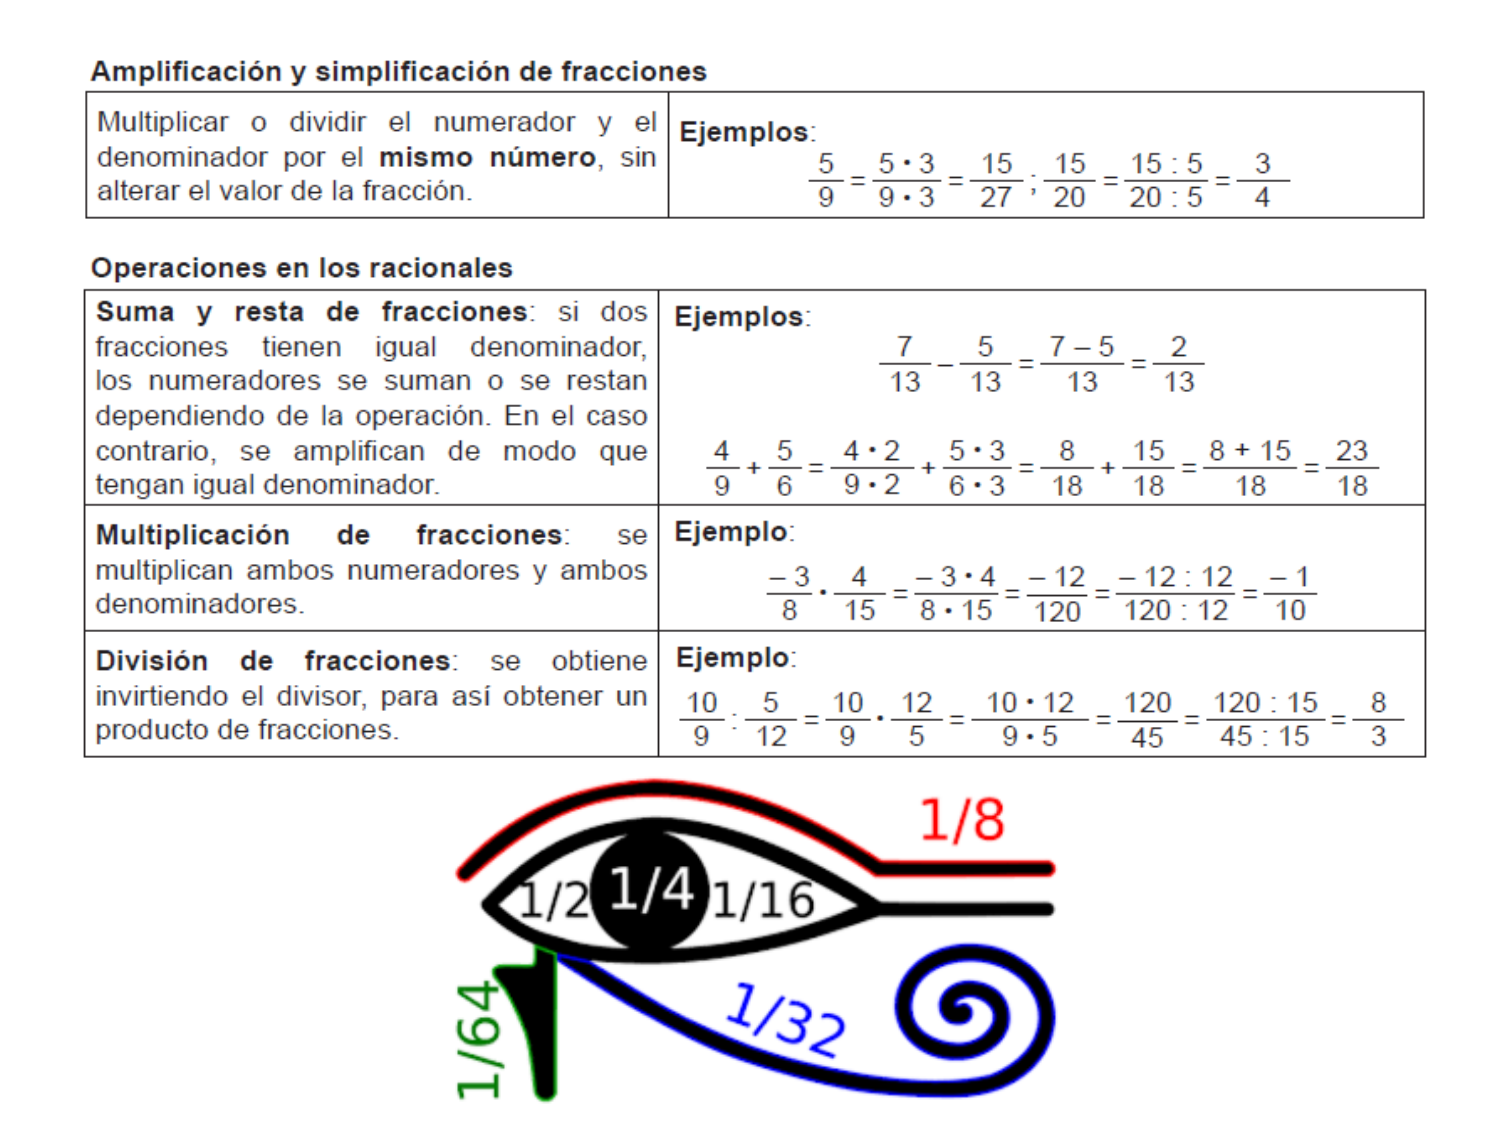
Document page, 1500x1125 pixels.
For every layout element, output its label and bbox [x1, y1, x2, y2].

picture [74, 46, 1435, 1112]
